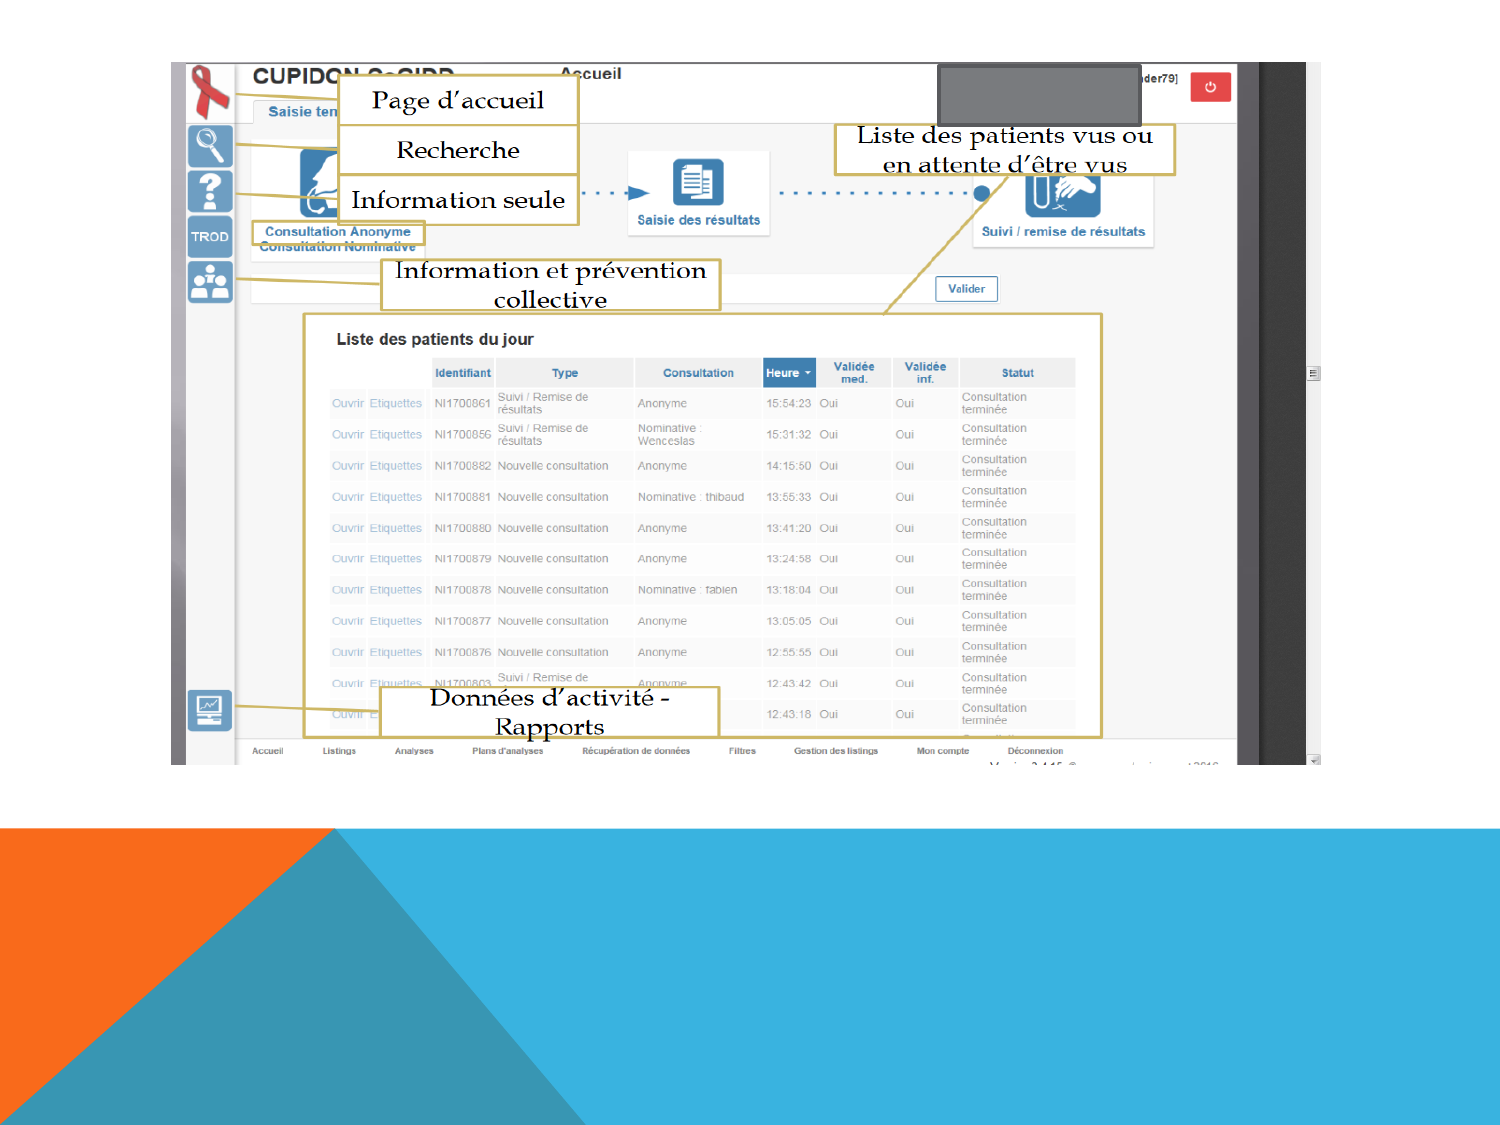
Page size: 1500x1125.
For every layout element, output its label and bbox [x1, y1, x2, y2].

picture [170, 61, 1359, 765]
